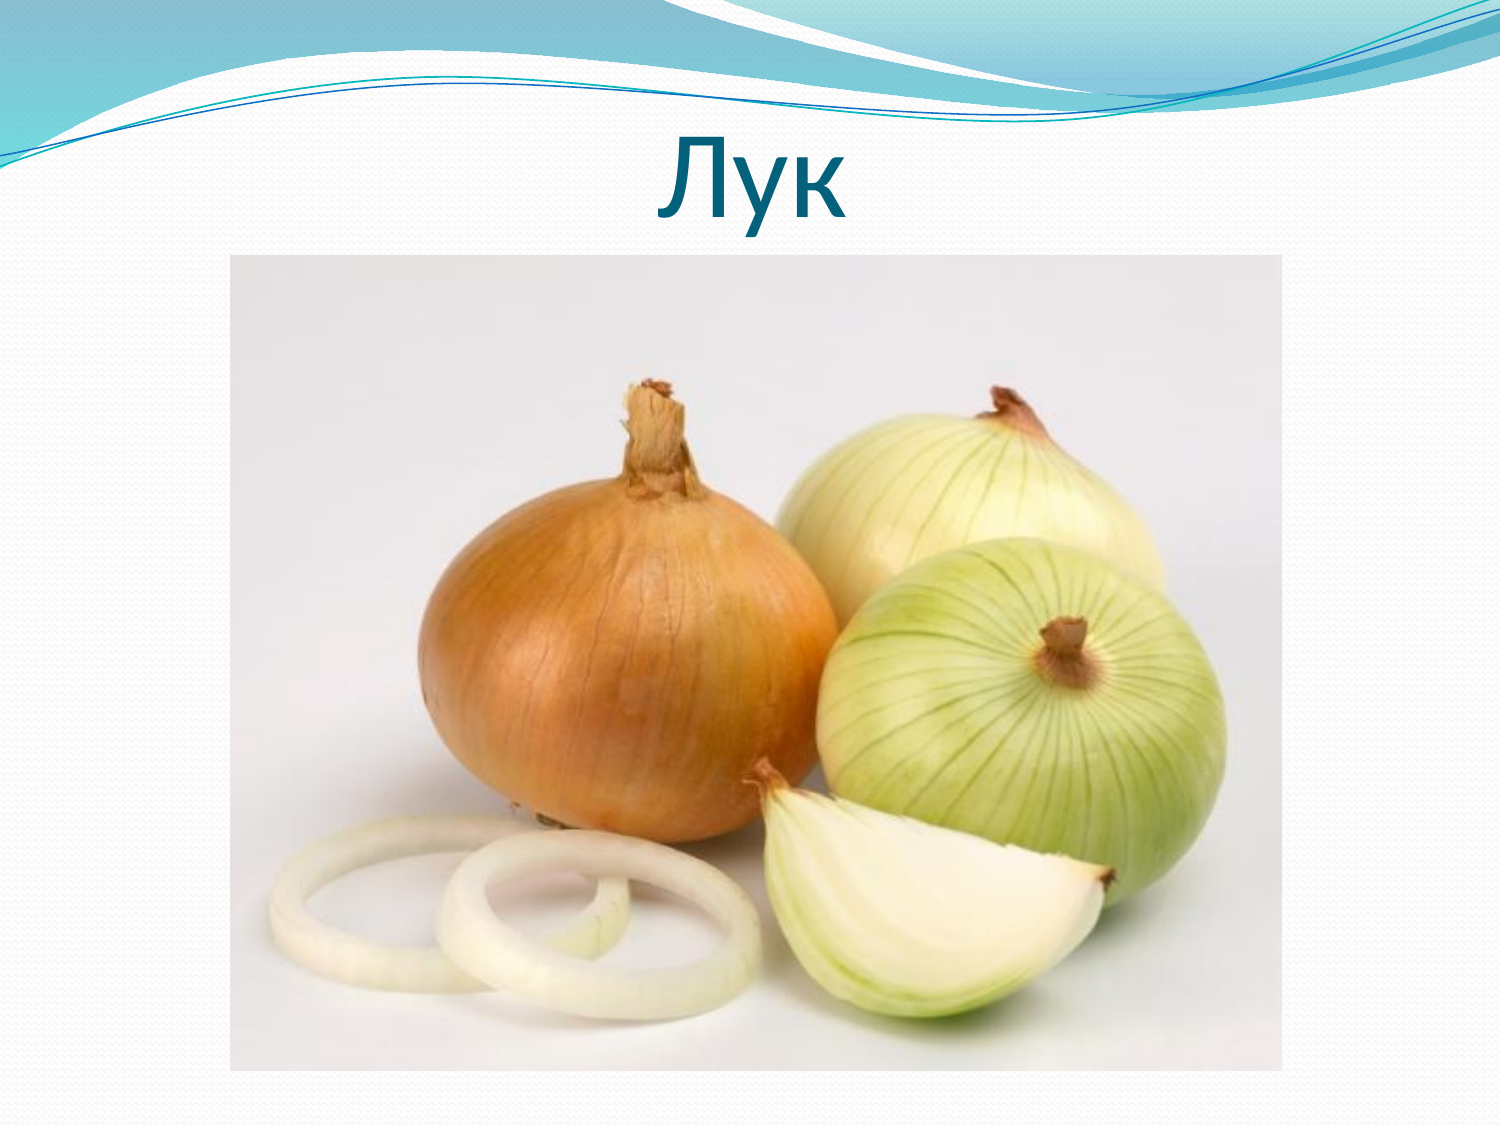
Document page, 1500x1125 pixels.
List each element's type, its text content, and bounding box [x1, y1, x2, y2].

title Лук [76, 54, 1427, 243]
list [229, 255, 1282, 1071]
